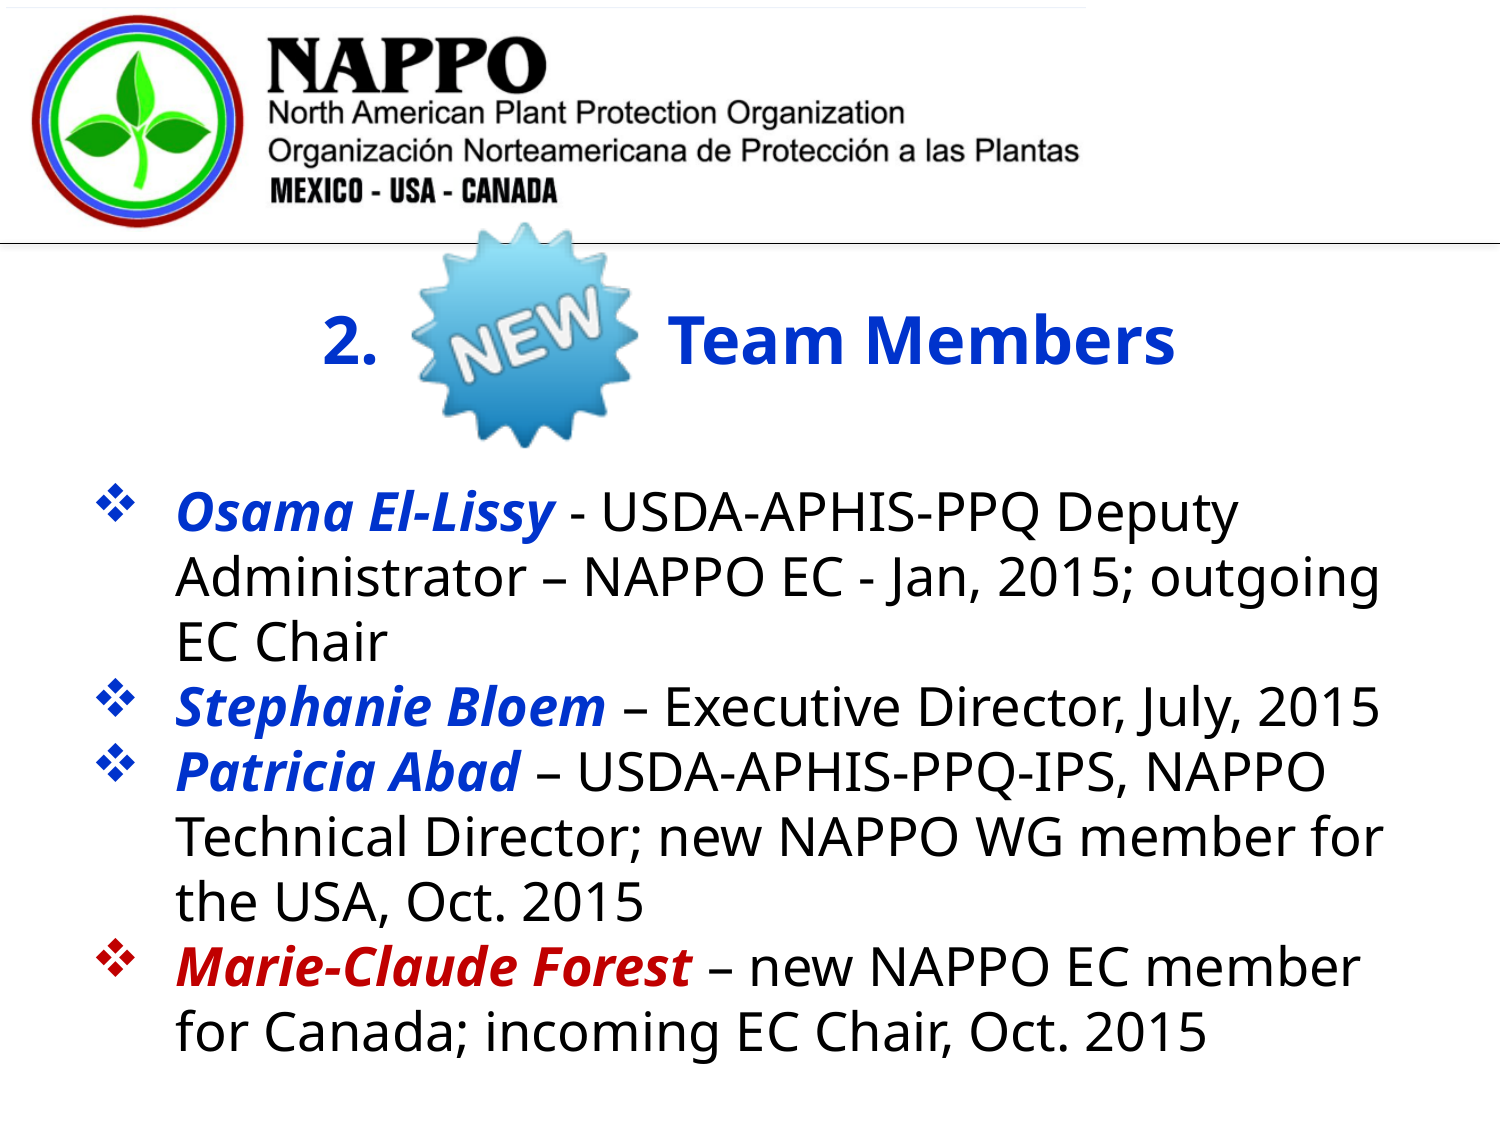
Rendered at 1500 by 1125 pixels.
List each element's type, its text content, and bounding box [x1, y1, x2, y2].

text_box Osama El-Lissy - USDA-APHIS-PPQ Deputy Administrator – NAPPO EC - Jan, 2015; outgoing EC Chair Stephanie Bloem – Executive Director, July, 2015 Patricia Abad – USDA-APHIS-PPQ-IPS, NAPPO Technical Director; new NAPPO WG member for the USA, Oct. 2015 Marie-Claude Forest – new NAPPO EC member for Canada; incoming EC Chair, Oct. 2015 [76, 469, 1436, 1125]
picture [5, 6, 1086, 480]
text_box 2. New Team Members [47, 290, 378, 386]
text_box 2. New Team Members [672, 290, 1453, 386]
